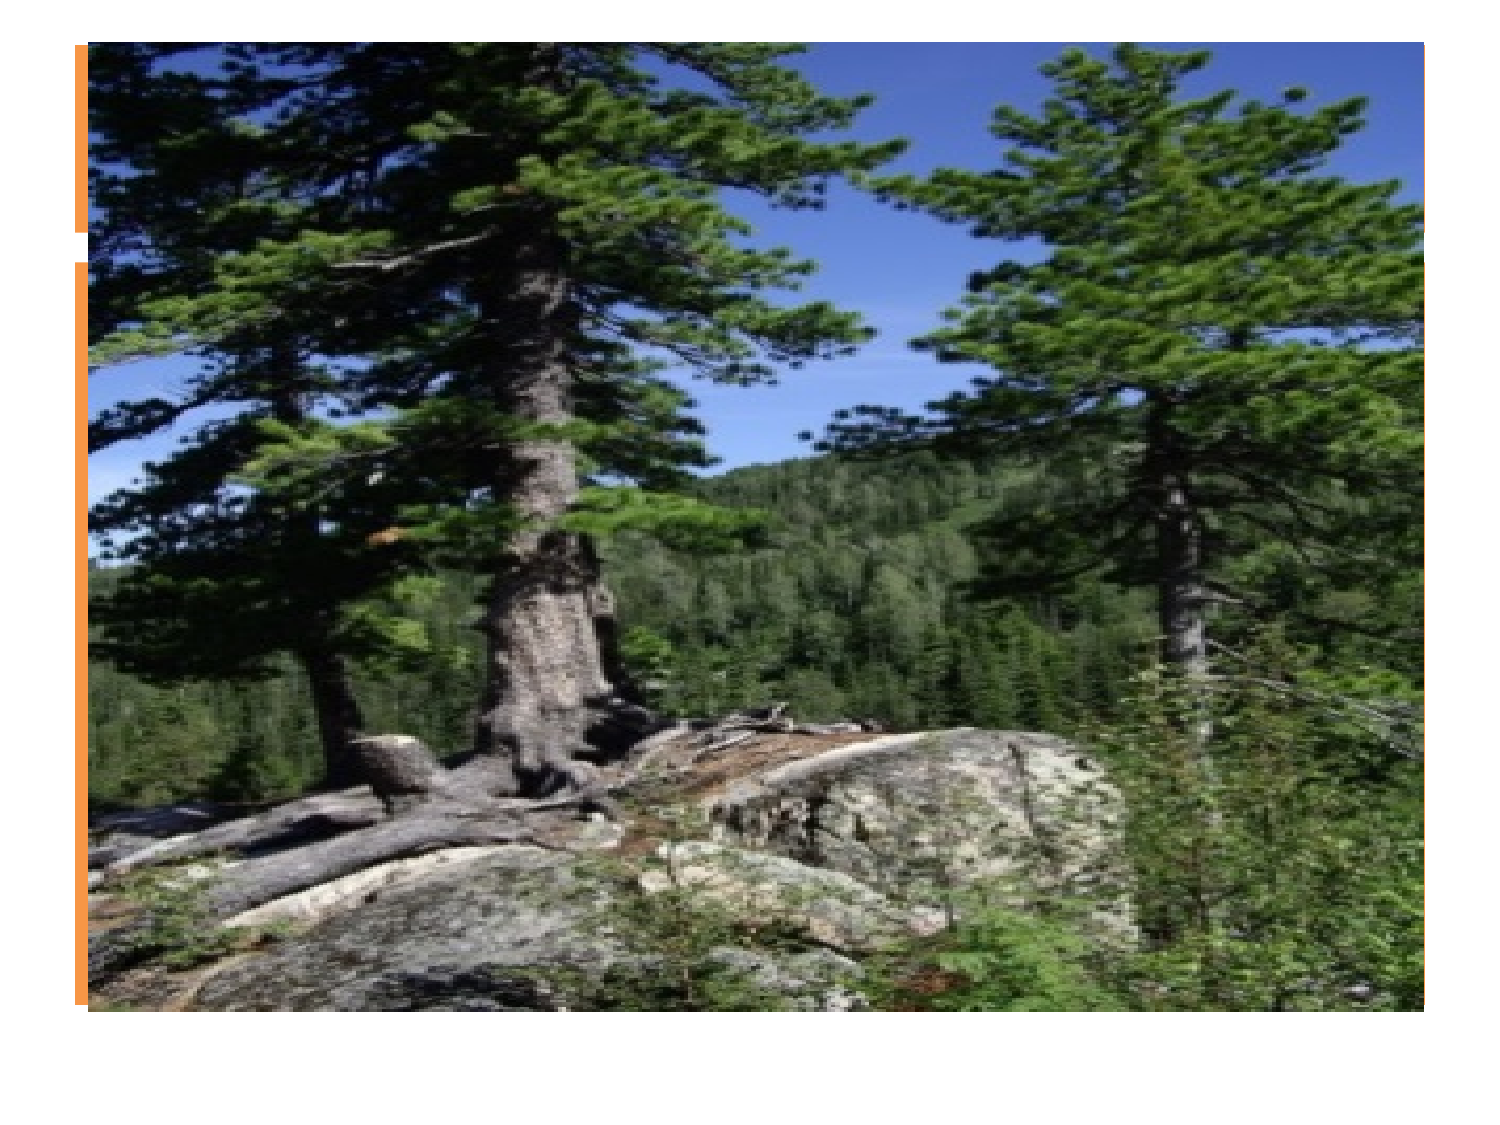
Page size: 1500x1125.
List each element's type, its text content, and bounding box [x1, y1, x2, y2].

picture [88, 42, 1424, 1012]
title Диктант с предварительной подготовкой [75, 45, 84, 233]
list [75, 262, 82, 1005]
